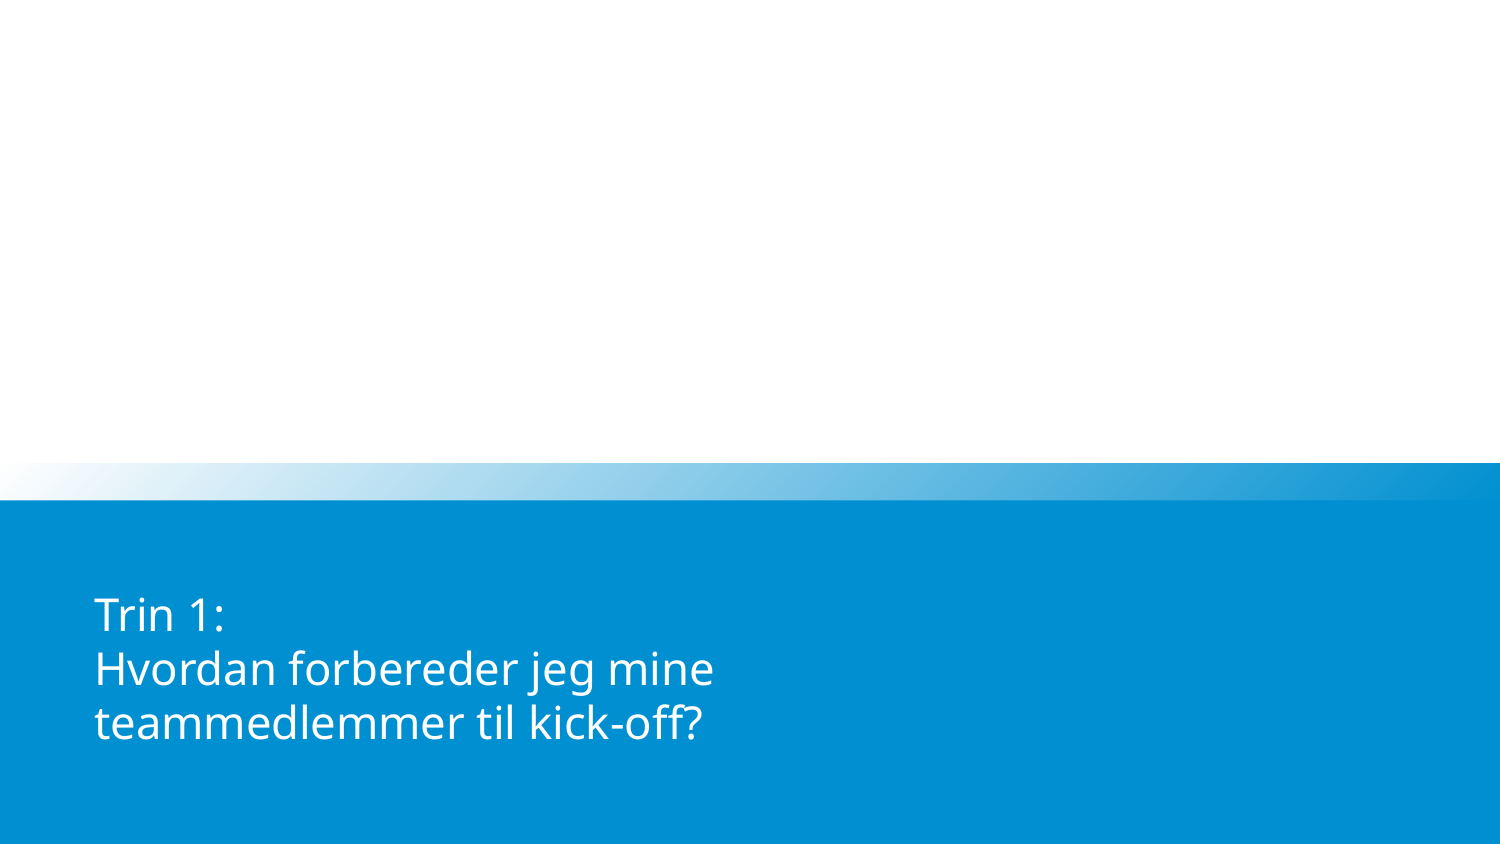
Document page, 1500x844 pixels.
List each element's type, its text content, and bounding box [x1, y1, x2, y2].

title Trin 1: Hvordan forbereder jeg mine teammedlemmer til kick-off? [64, 526, 750, 758]
